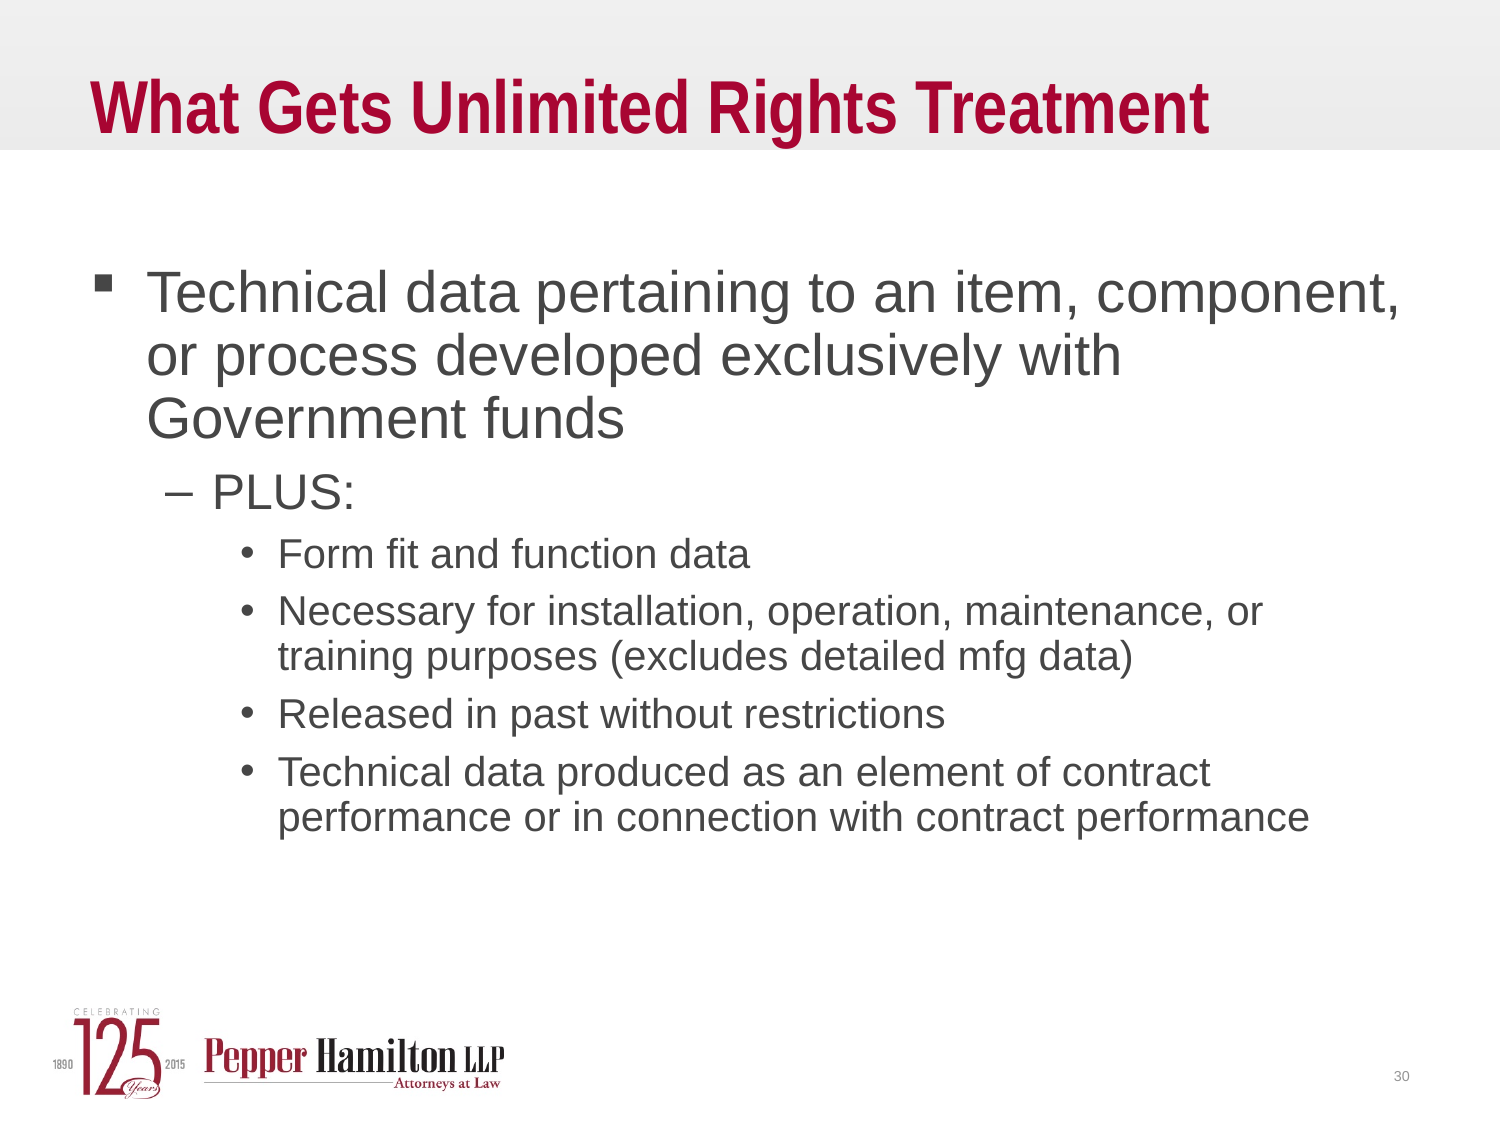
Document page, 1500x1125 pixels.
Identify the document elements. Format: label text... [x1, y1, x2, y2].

slide_number 30 [1074, 1037, 1425, 1098]
title What Gets Unlimited Rights Treatment [75, 7, 1425, 156]
picture [53, 1008, 504, 1099]
list Technical data pertaining to an item, component, or process developed exclusively with Government funds PLUS: Form fit and function data Necessary for installation, operation, maintenance, or training purposes (excludes detailed mfg data) Released in past without restrictions Technical data produced as an element of contract performance or in connection with contract performance [75, 254, 1425, 1005]
